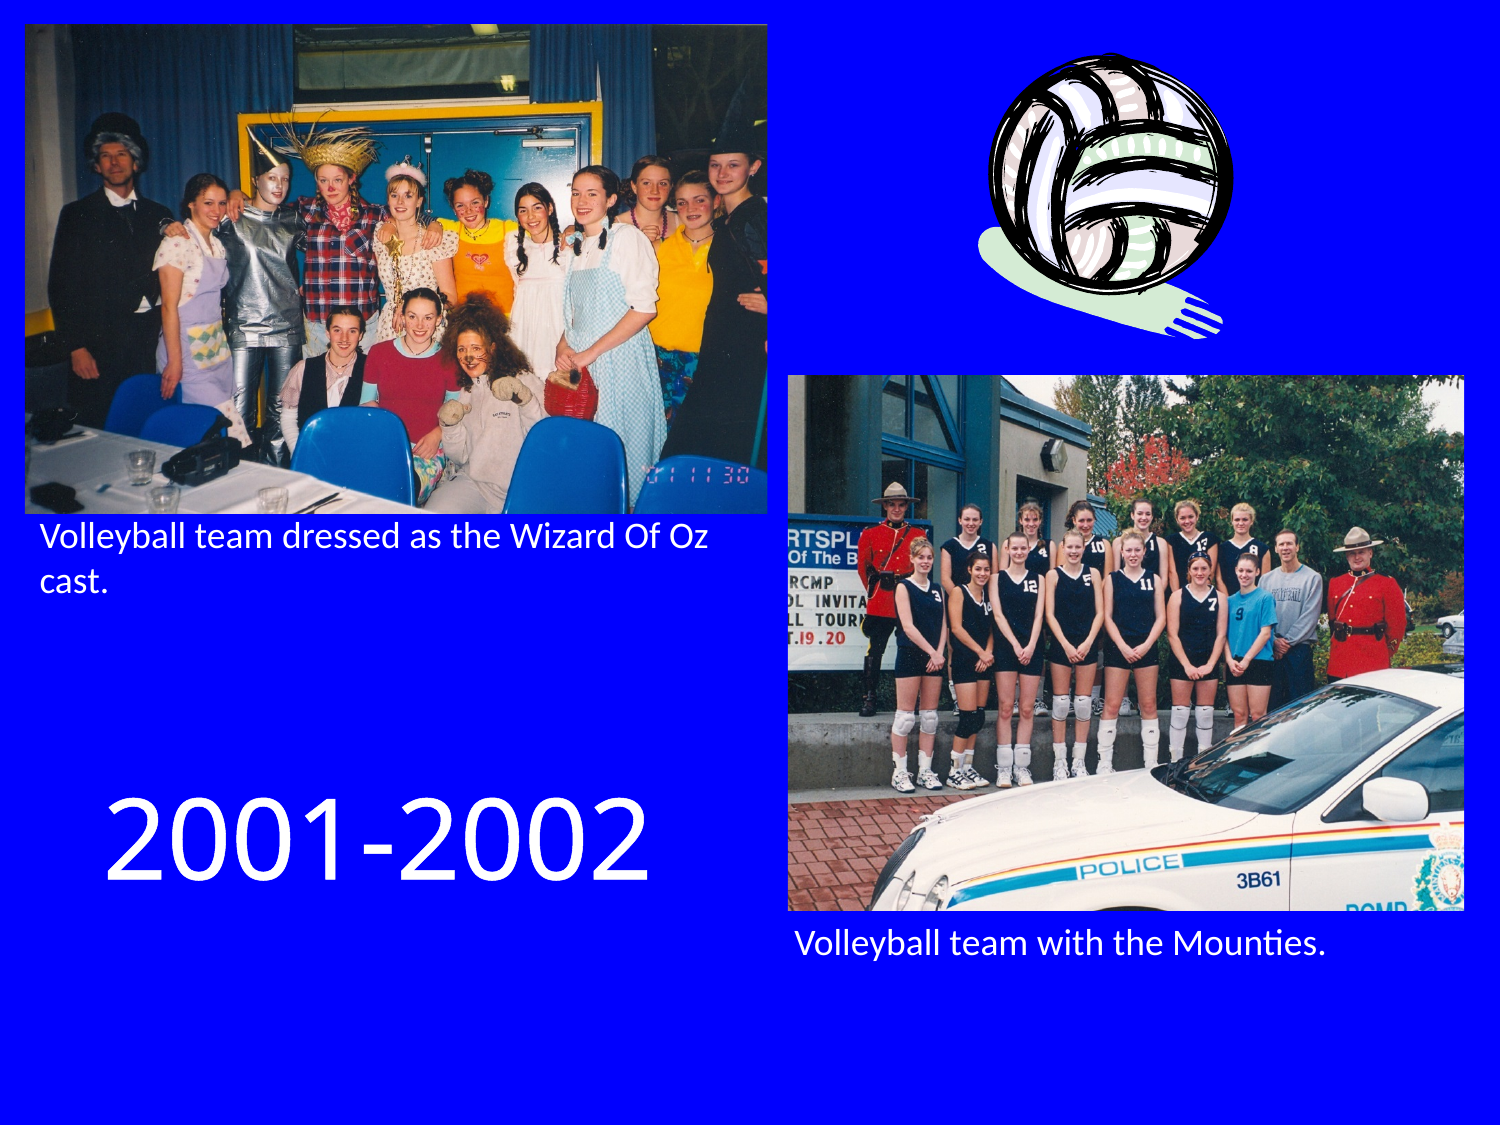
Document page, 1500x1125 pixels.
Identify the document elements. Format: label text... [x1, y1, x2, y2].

text_box Volleyball team with the Mounties. [779, 910, 1464, 971]
picture [787, 375, 1465, 912]
text_box 2001-2002 [87, 759, 668, 910]
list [24, 24, 768, 514]
picture [980, 58, 1263, 321]
text_box Volleyball team dressed as the Wizard Of Oz cast. [24, 504, 775, 609]
picture [1398, 905, 1404, 912]
